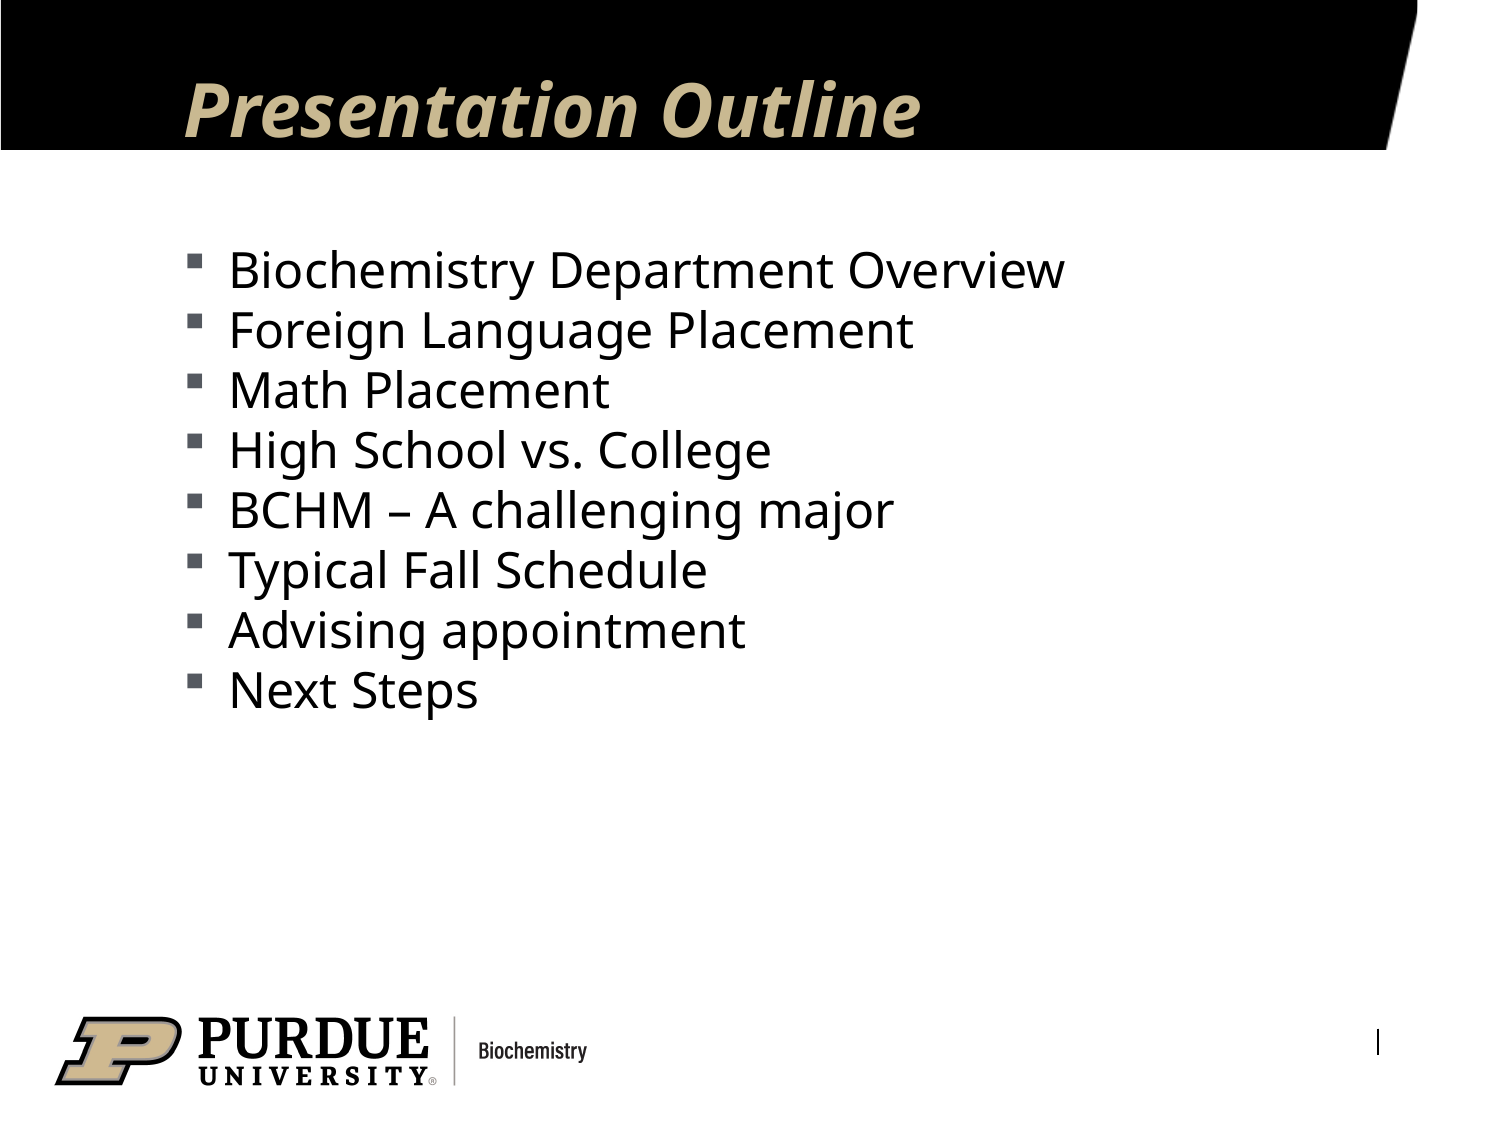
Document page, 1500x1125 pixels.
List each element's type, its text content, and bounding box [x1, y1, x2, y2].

list Biochemistry Department Overview Foreign Language Placement Math Placement High School vs. College BCHM – A challenging major Typical Fall Schedule Advising appointment Next Steps [183, 238, 1205, 882]
title Presentation Outline [180, 70, 1322, 160]
picture [54, 1013, 765, 1090]
